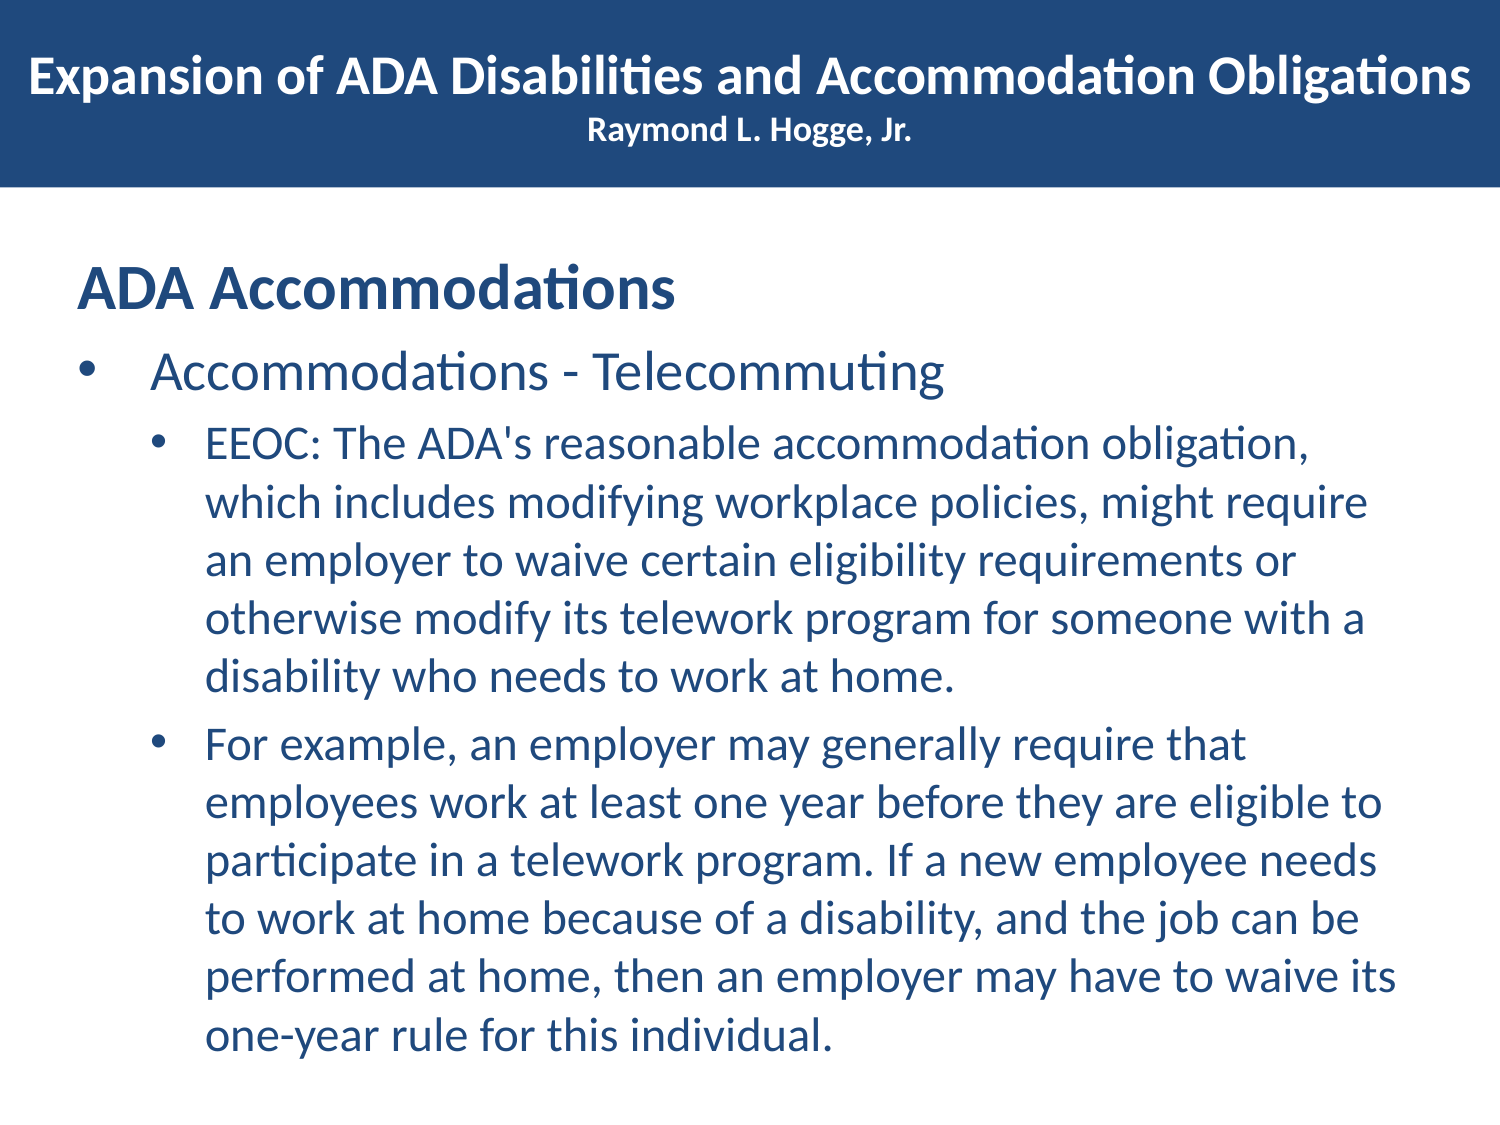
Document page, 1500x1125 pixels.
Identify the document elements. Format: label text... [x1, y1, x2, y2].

subtitle ADA Accommodations Accommodations - Telecommuting EEOC: The ADA's reasonable accommodation obligation, which includes modifying workplace policies, might require an employer to waive certain eligibility requirements or otherwise modify its telework program for someone with a disability who needs to work at home. For example, an employer may generally require that employees work at least one year before they are eligible to participate in a telework program. If a new employee needs to work at home because of a disability, and the job can be performed at home, then an employer may have to waive its one-year rule for this individual. [62, 237, 1438, 1075]
title Expansion of ADA Disabilities and Accommodation Obligations Raymond L. Hogge, Jr. [0, 0, 1500, 188]
